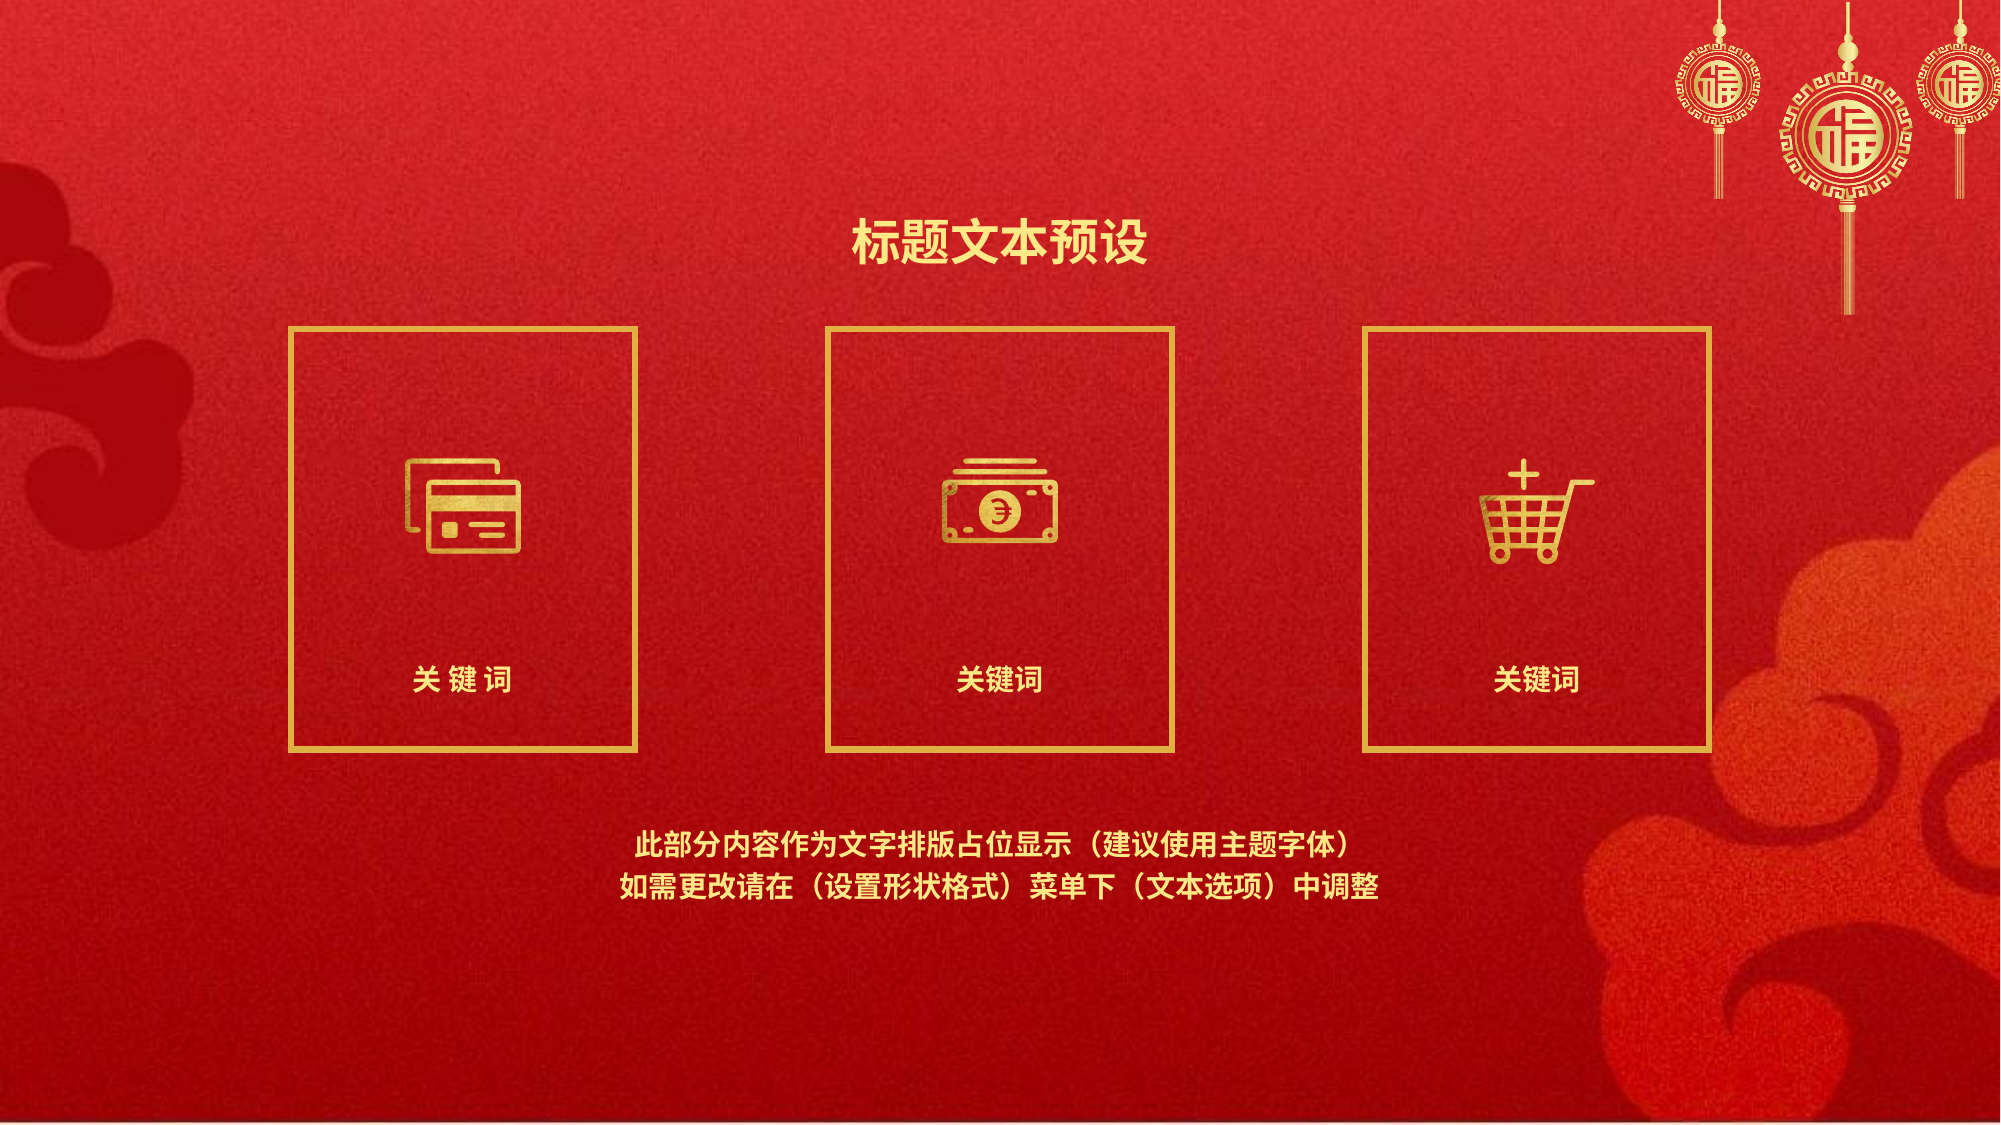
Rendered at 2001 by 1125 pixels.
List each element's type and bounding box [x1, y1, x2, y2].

text_box [260, 203, 1740, 922]
picture [0, 0, 2001, 1125]
